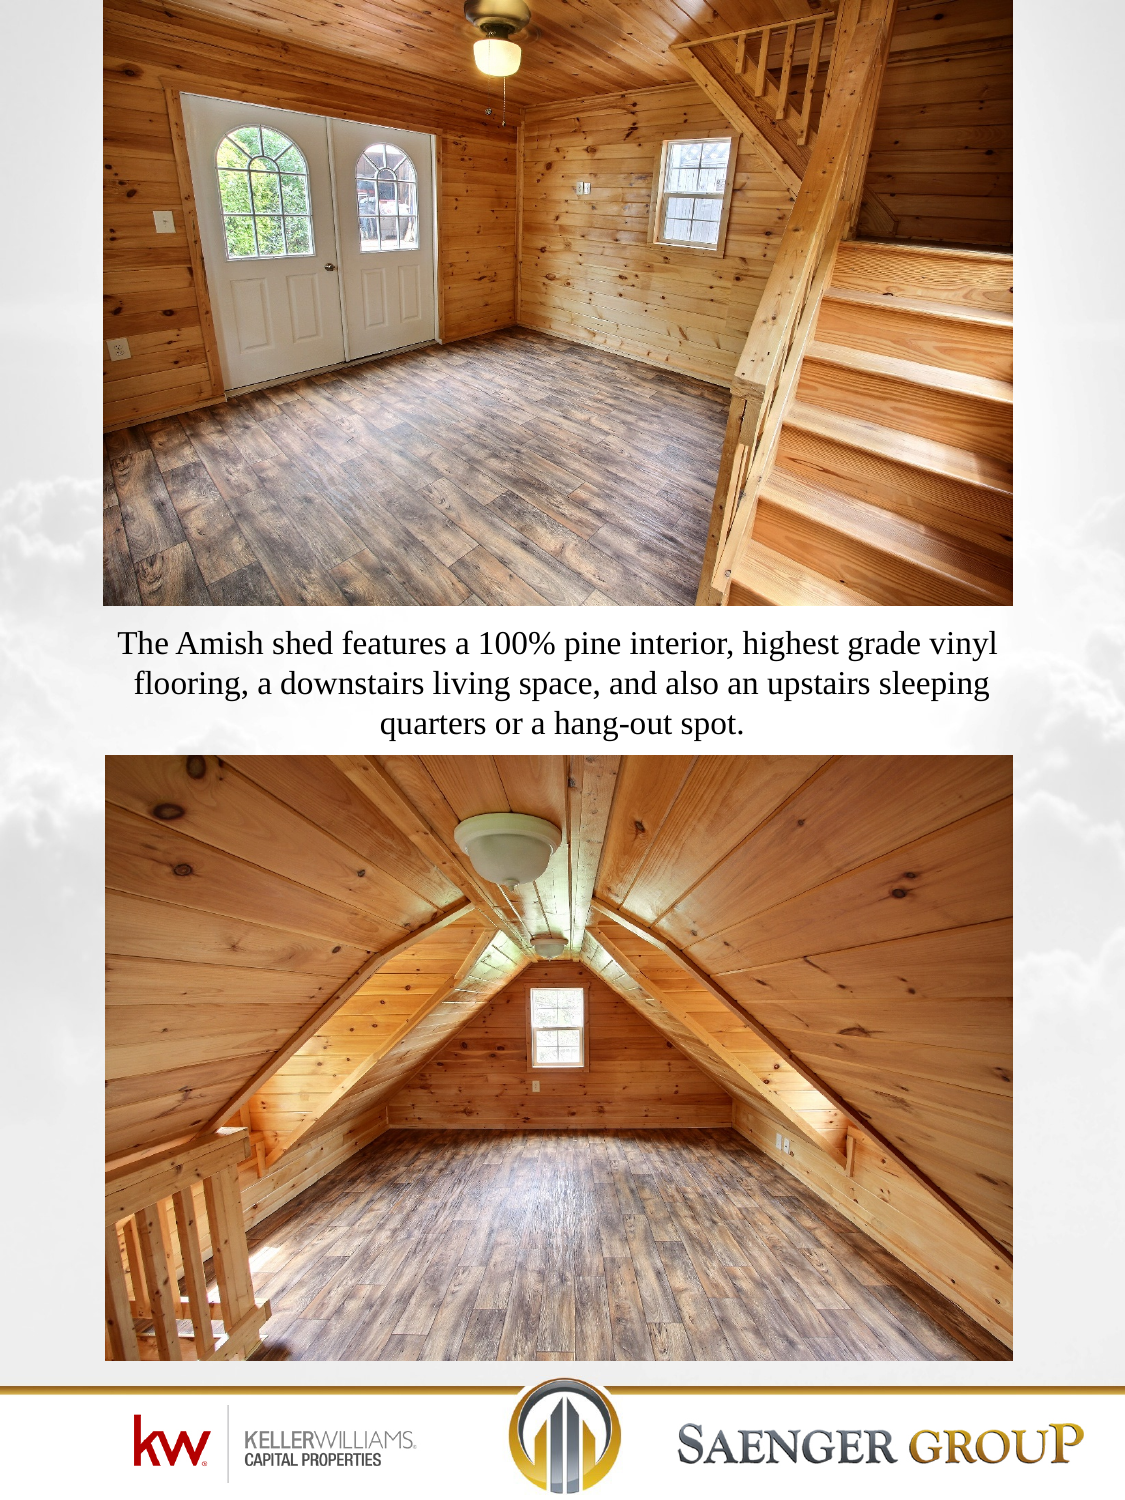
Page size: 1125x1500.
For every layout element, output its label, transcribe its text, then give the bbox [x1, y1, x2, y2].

text_box The Amish shed features a 100% pine interior, highest grade vinyl flooring, a downstairs living space, and also an upstairs sleeping quarters or a hang-out spot. [90, 613, 1035, 749]
picture [0, 0, 1125, 1500]
